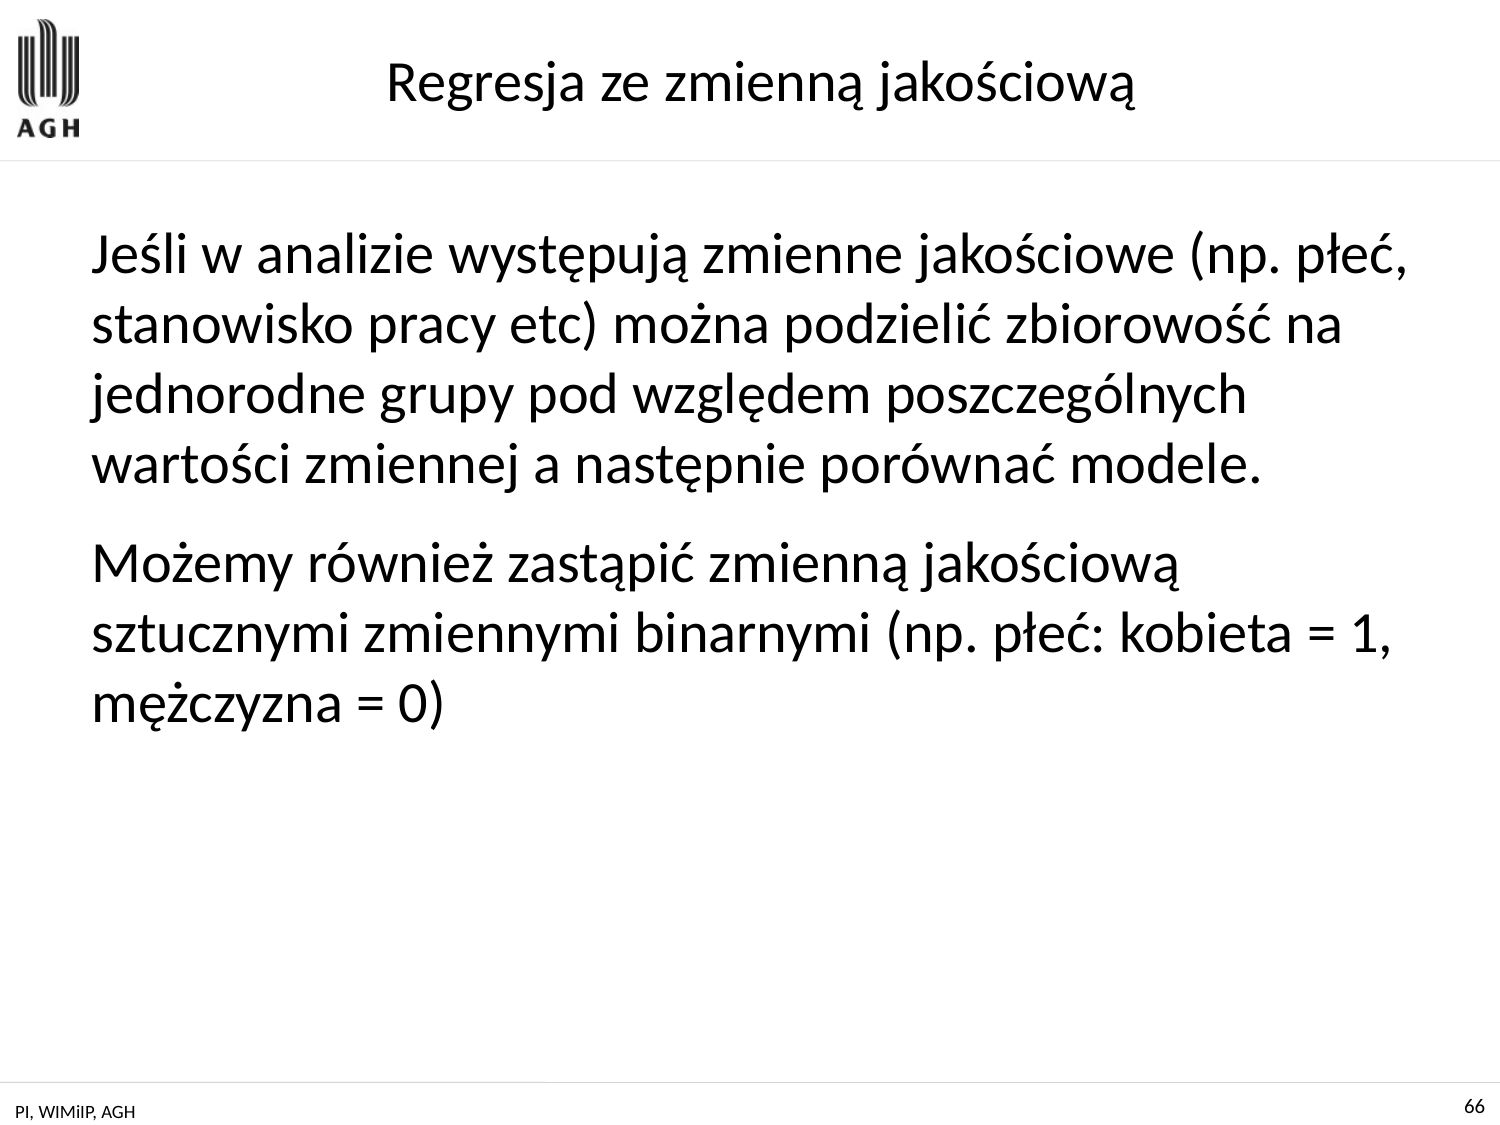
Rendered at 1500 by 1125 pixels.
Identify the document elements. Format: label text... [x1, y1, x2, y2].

footer PI, WIMiIP, AGH [0, 1092, 476, 1125]
list Jeśli w analizie występują zmienne jakościowe (np. płeć, stanowisko pracy etc) można podzielić zbiorowość na jednorodne grupy pod względem poszczególnych wartości zmiennej a następnie porównać modele. Możemy również zastąpić zmienną jakościową sztucznymi zmiennymi binarnymi (np. płeć: kobieta = 1, mężczyzna = 0) [76, 207, 1428, 1048]
picture [17, 19, 79, 138]
title Regresja ze zmienną jakościową [147, 30, 1377, 126]
